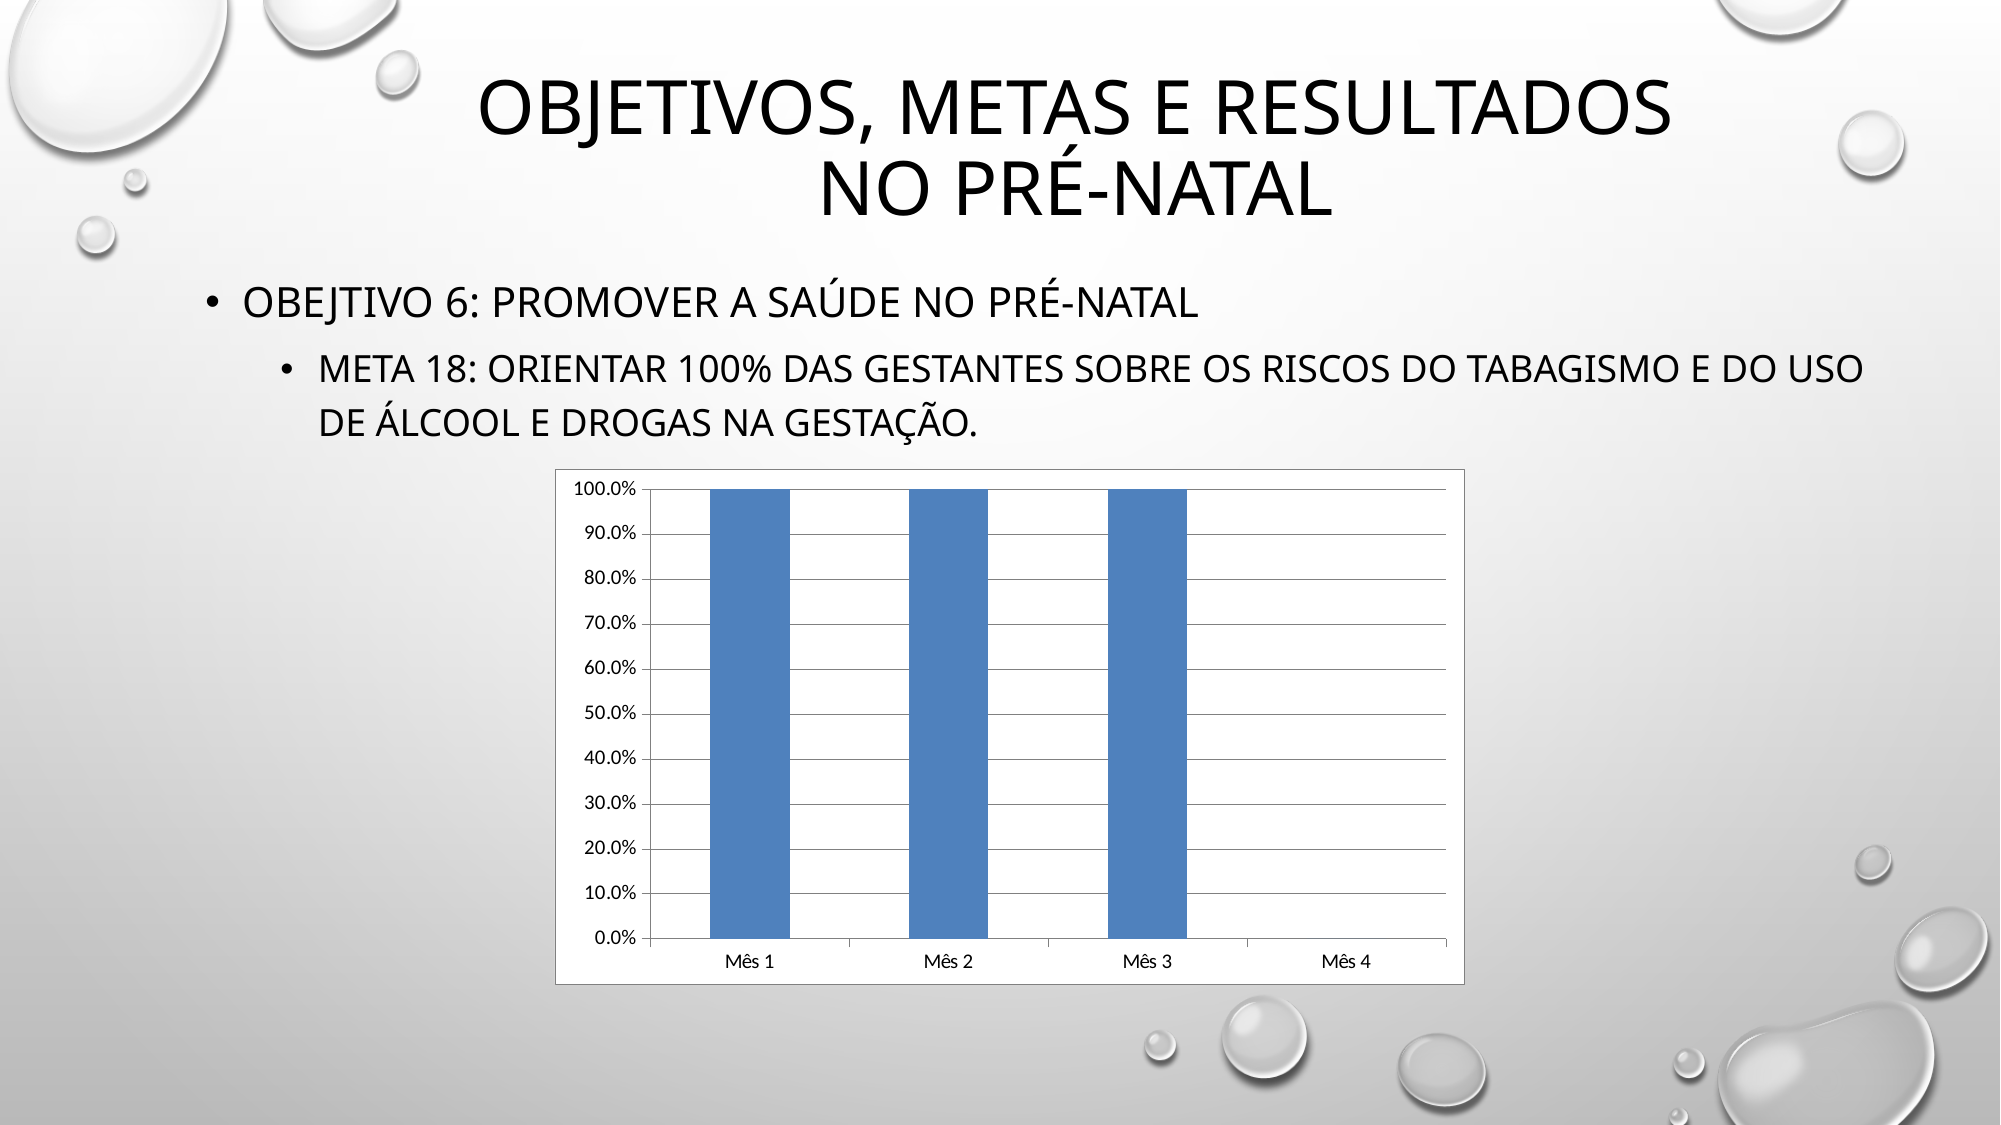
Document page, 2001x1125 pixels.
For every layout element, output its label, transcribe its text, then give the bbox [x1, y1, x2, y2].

picture [0, 0, 2000, 1125]
title OBJETIVOS, METAS E RESULTADOS NO PRÉ-NATAL [225, 19, 1926, 282]
chart [554, 468, 1465, 985]
list OBEJTIVO 6: Promover a saúde no pré-natal Meta 18: Orientar 100% das gestantes sobre os riscos do tabagismo e do uso de álcool e drogas na gestação. [190, 258, 1891, 821]
